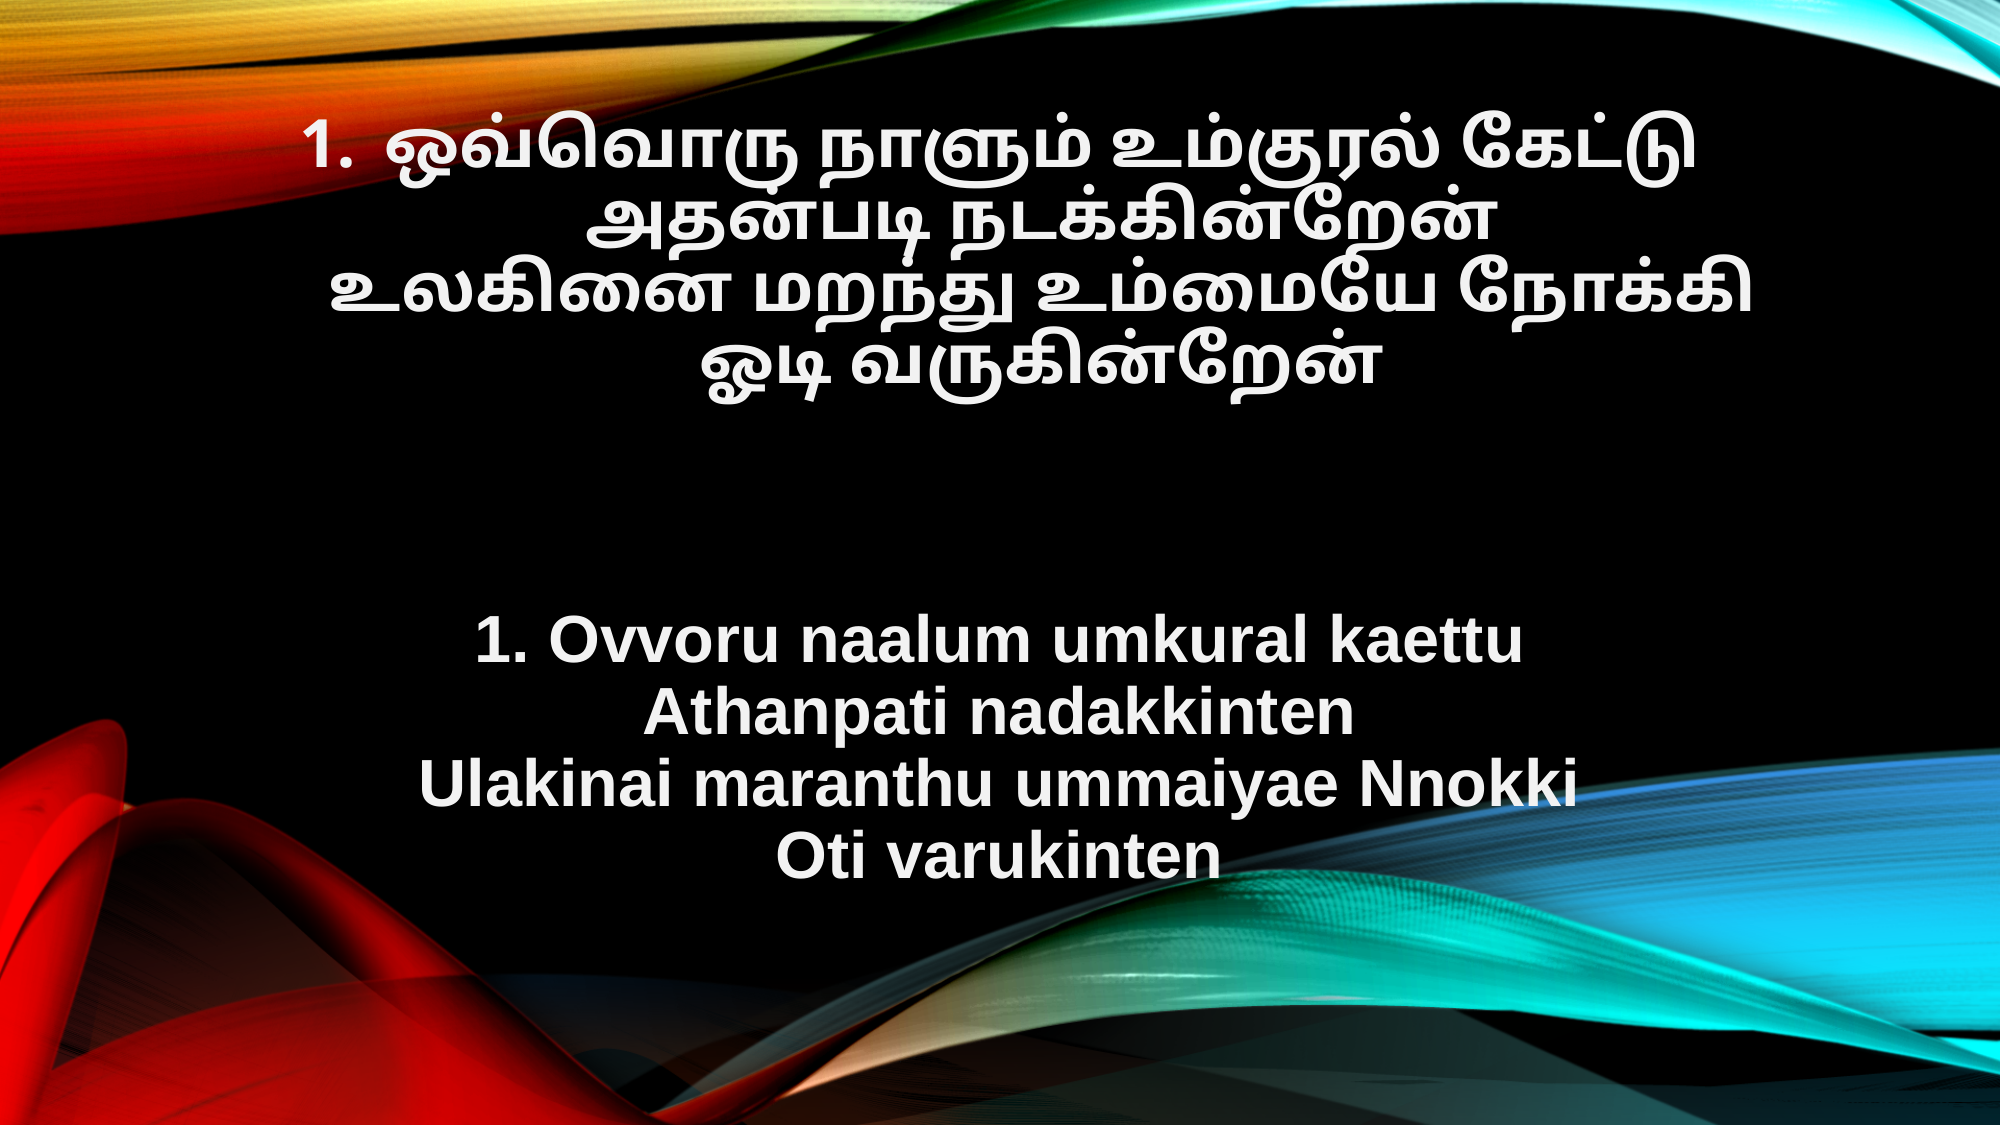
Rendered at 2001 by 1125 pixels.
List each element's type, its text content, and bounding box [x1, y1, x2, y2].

subtitle ஒவ்வொரு நாளும் உம்குரல் கேட்டு அதன்படி நடக்கின்றேன் உலகினை மறந்து உம்மையே நோக்கி ஓடி வருகின்றேன் 1. Ovvoru naalum umkural kaettu Athanpati nadakkinten Ulakinai maranthu ummaiyae Nnokki Oti varukinten [0, 1, 2000, 1125]
